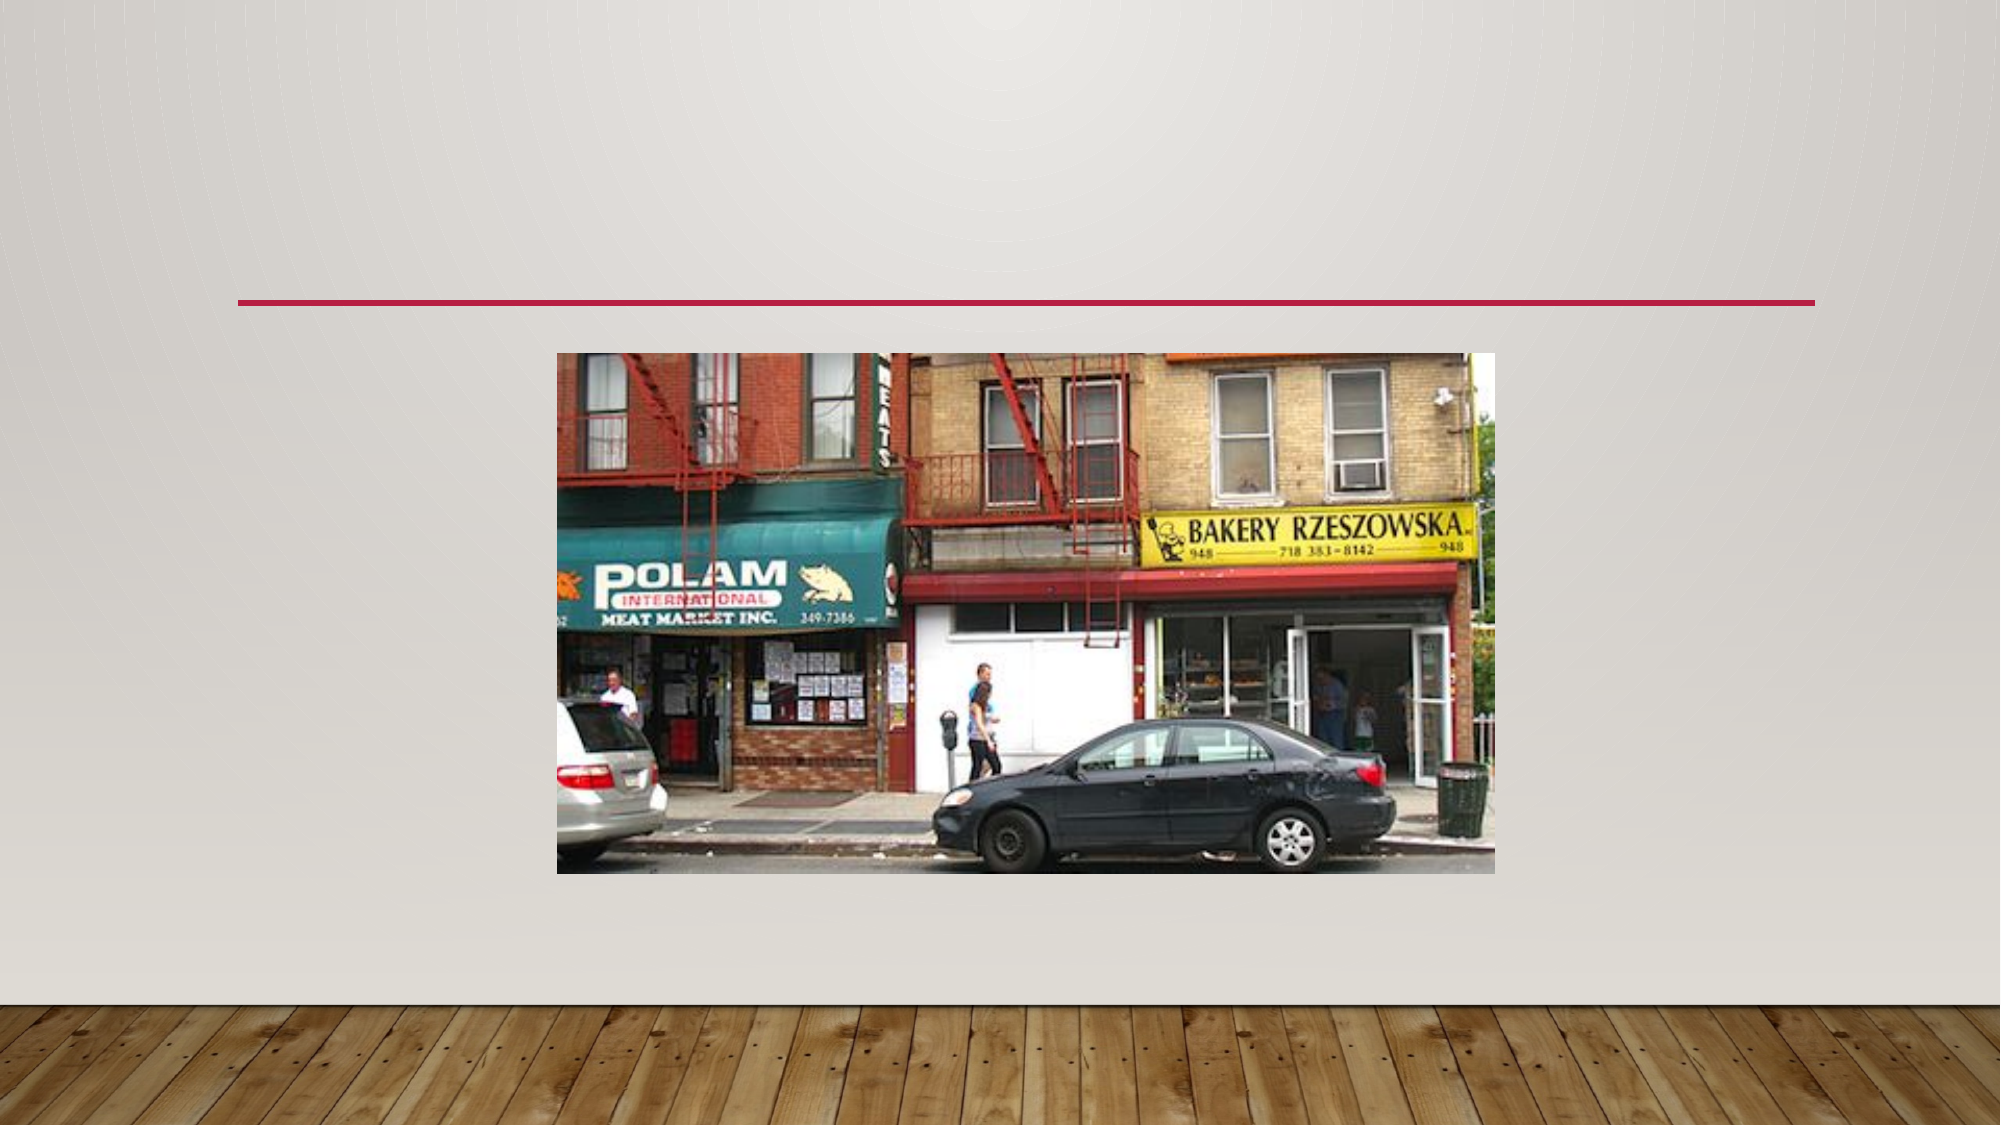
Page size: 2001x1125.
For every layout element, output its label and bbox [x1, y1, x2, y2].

picture [0, 1005, 2000, 1125]
list [556, 353, 1495, 875]
